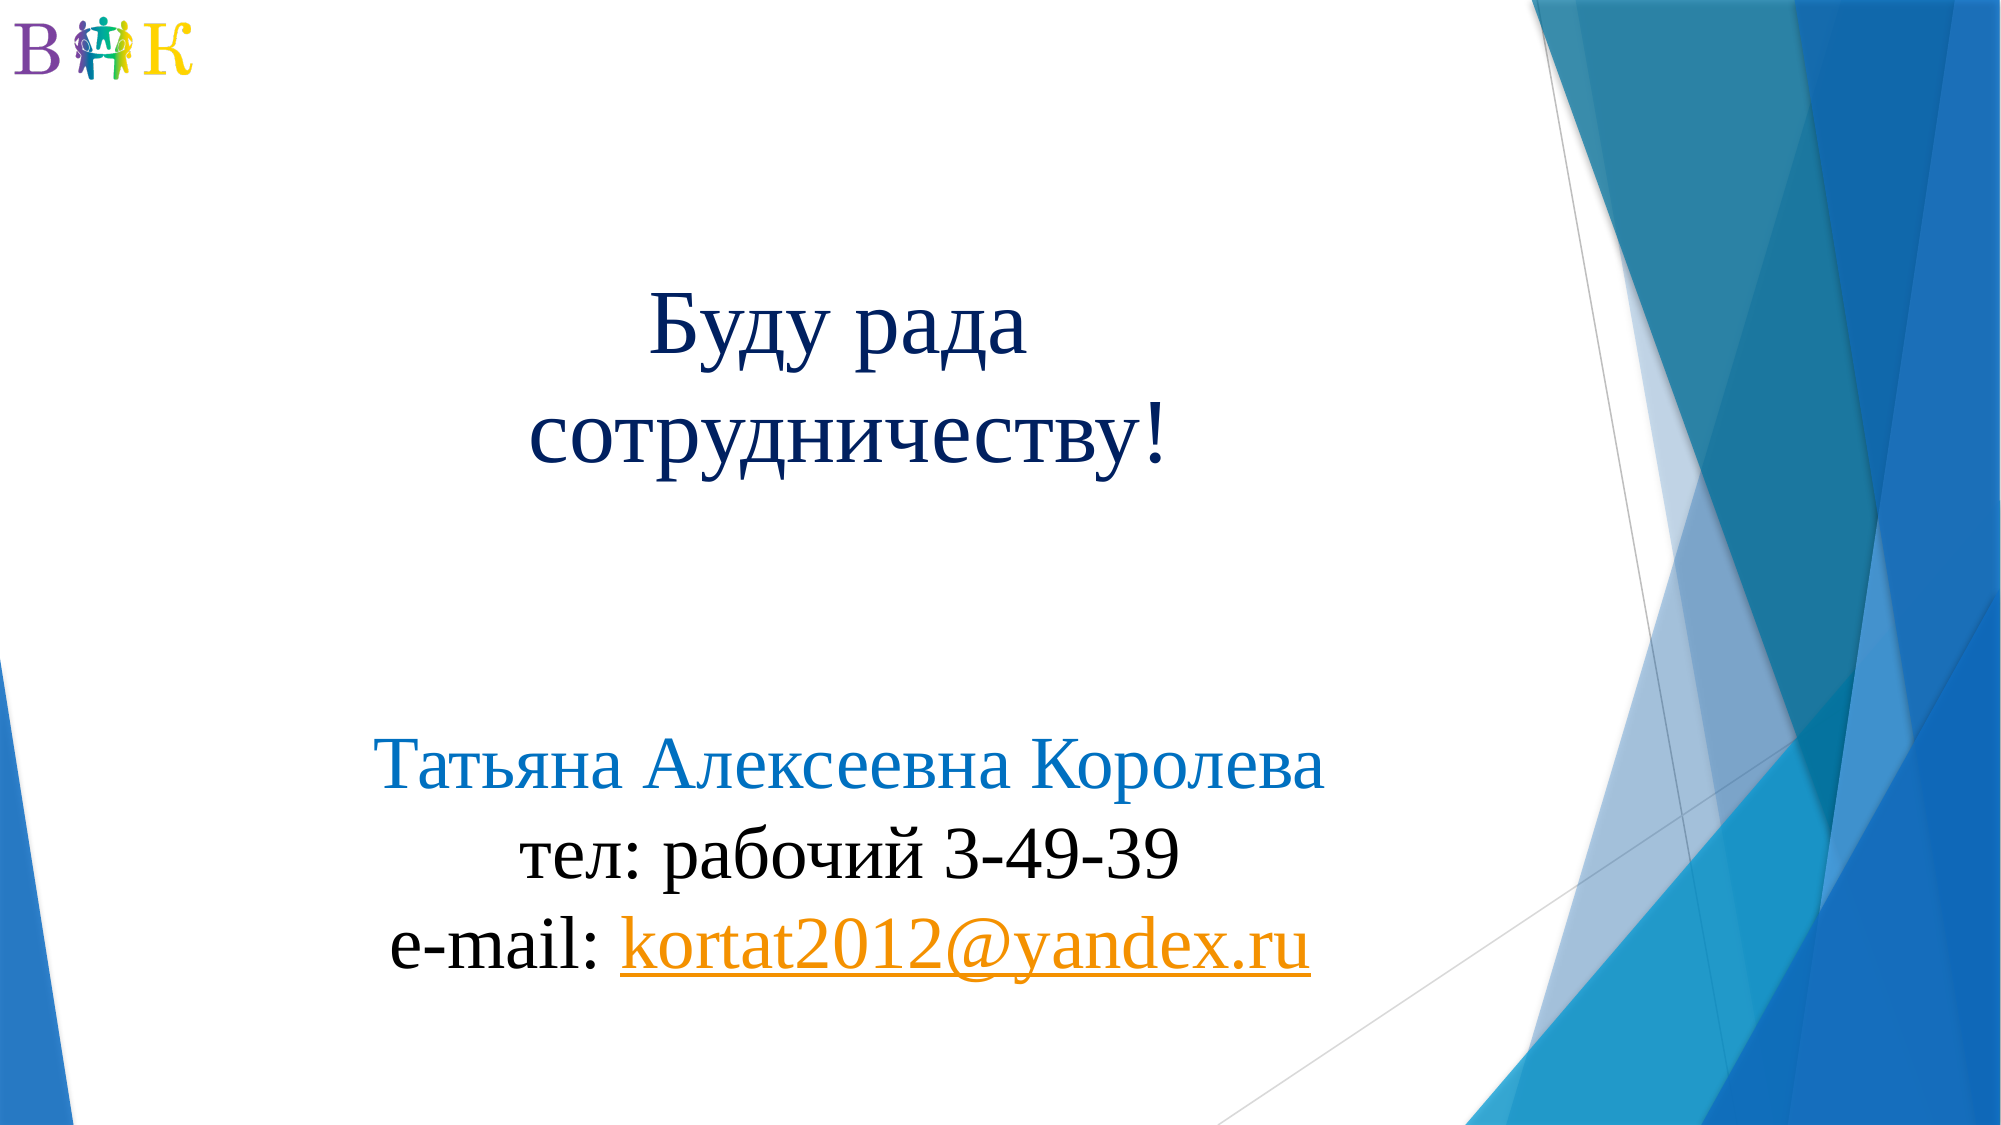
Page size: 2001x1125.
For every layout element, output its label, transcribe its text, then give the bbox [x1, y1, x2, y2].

text_box Татьяна Алексеевна Королева тел: рабочий 3-49-39 e-mail: kortat2012@yandex.ru [106, 706, 1594, 991]
title Буду рада сотрудничеству! [106, 253, 1594, 550]
picture [0, 0, 215, 98]
